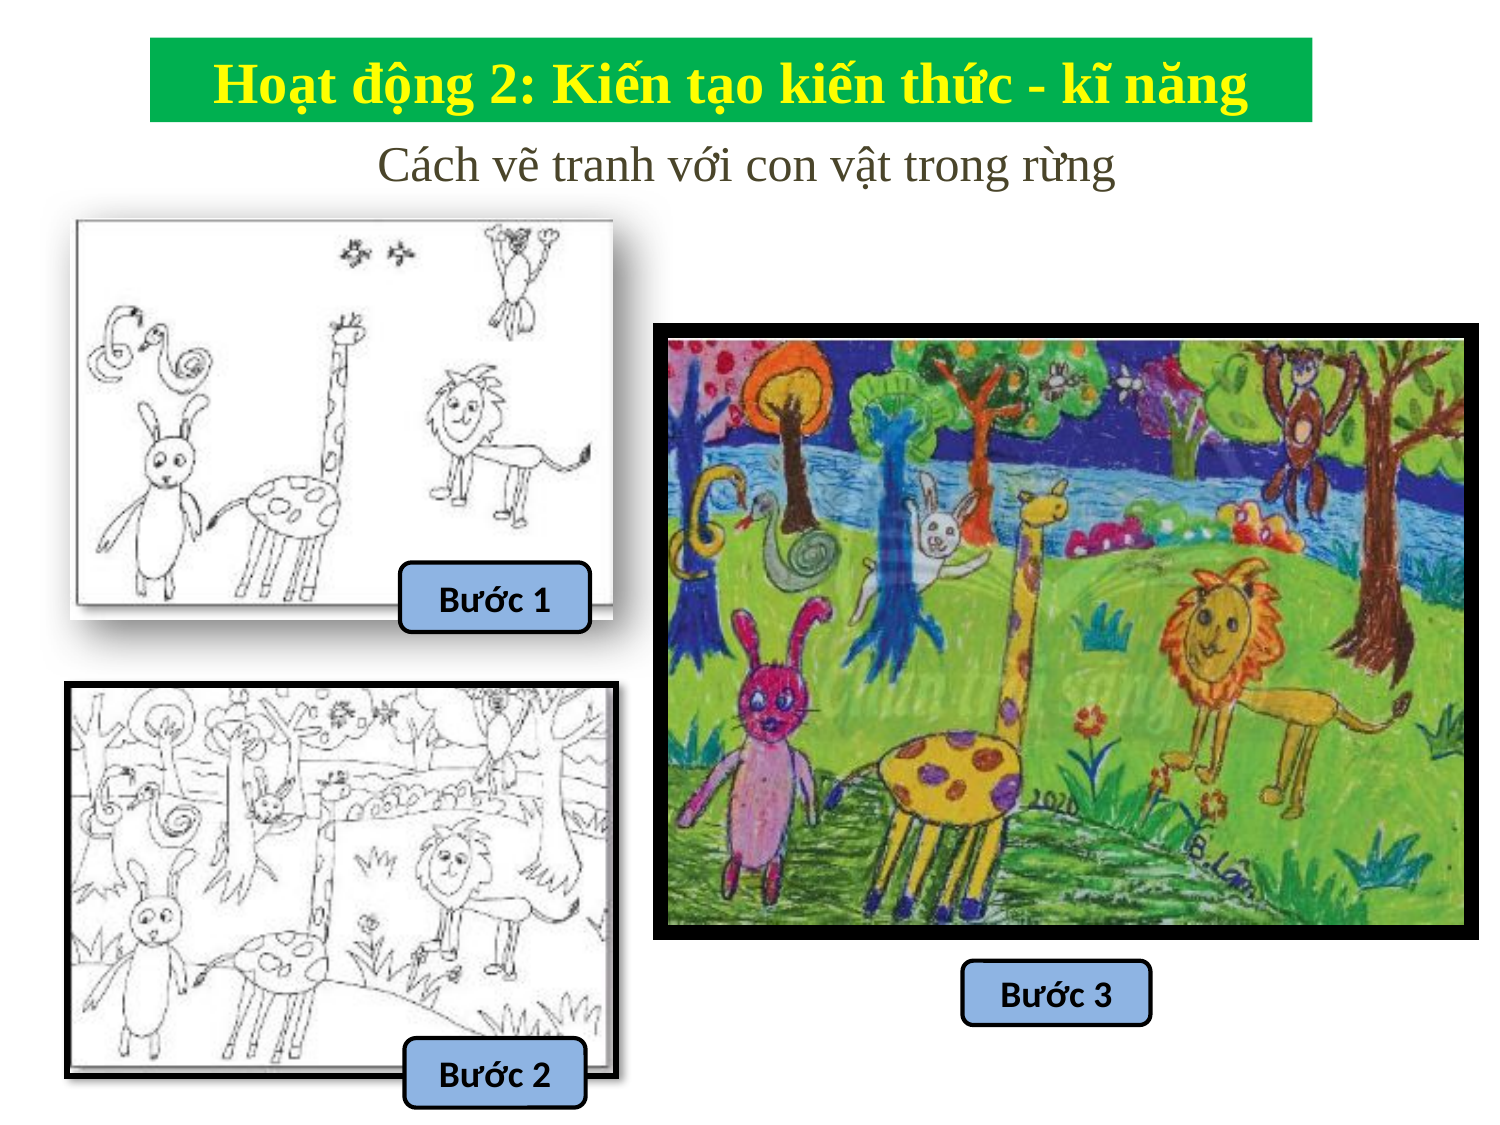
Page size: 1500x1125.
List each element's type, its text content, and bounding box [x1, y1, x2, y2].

text_box Hoạt động 2: Kiến tạo kiến thức - kĩ năng [150, 37, 1313, 123]
text_box Bước 2 [402, 1082, 588, 1110]
text_box Cách vẽ tranh với con vật trong rừng [350, 124, 1363, 199]
picture [70, 218, 613, 620]
text_box Bước 1 [400, 628, 590, 635]
picture [667, 337, 1465, 926]
text_box Bước 3 [960, 958, 1153, 1028]
picture [70, 687, 614, 1074]
